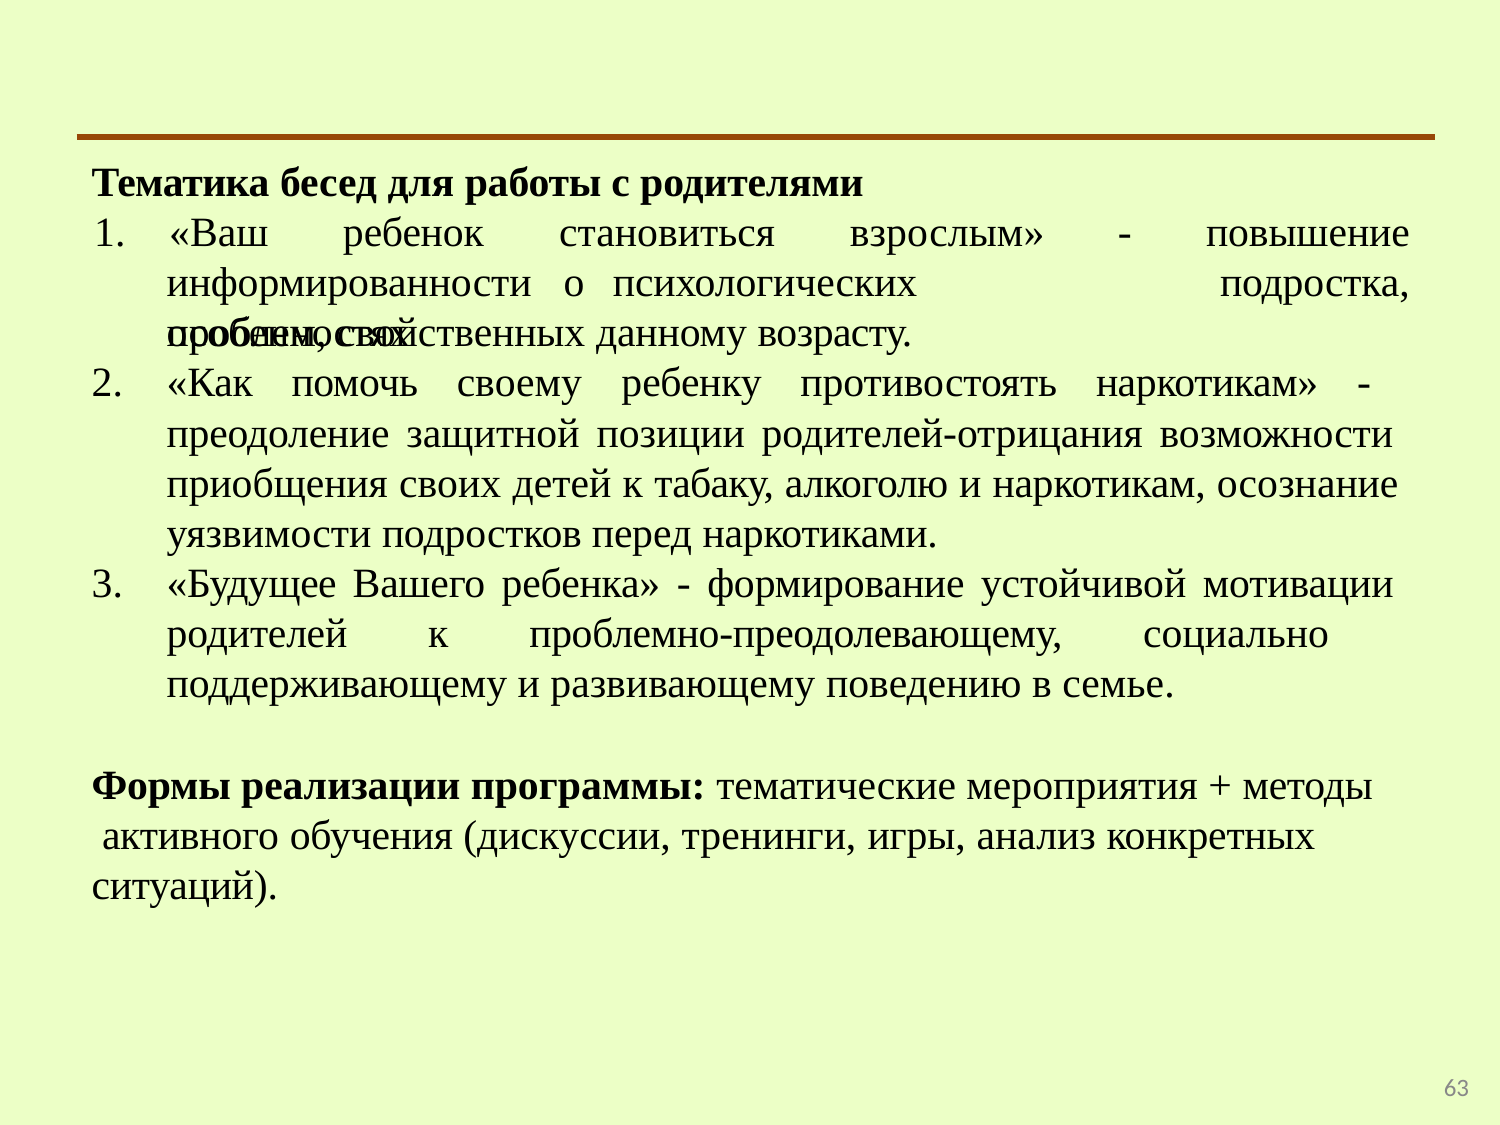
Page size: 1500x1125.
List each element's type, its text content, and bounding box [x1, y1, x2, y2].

text_box 1. «Ваш ребенок становиться взрослым» - повышение подростка, [89, 202, 1411, 303]
slide_number 63 [1437, 1075, 1476, 1125]
text_box проблем, свойственных данному возрасту. «Как помочь своему ребенку противостоять наркотикам» - преодоление защитной позиции родителей-отрицания возможности приобщения своих детей к табаку, алкоголю и наркотикам, осознание уязвимости подростков перед наркотиками. «Будущее Вашего ребенка» - формирование устойчивой мотивации родителей к проблемно-преодолевающему, социально поддерживающему и развивающему поведению в семье. Формы реализации программы: тематические мероприятия + методы активного обучения (дискуссии, тренинги, игры, анализ конкретных ситуаций). [89, 303, 1411, 908]
text_box Тематика бесед для работы с родителями [89, 152, 874, 202]
